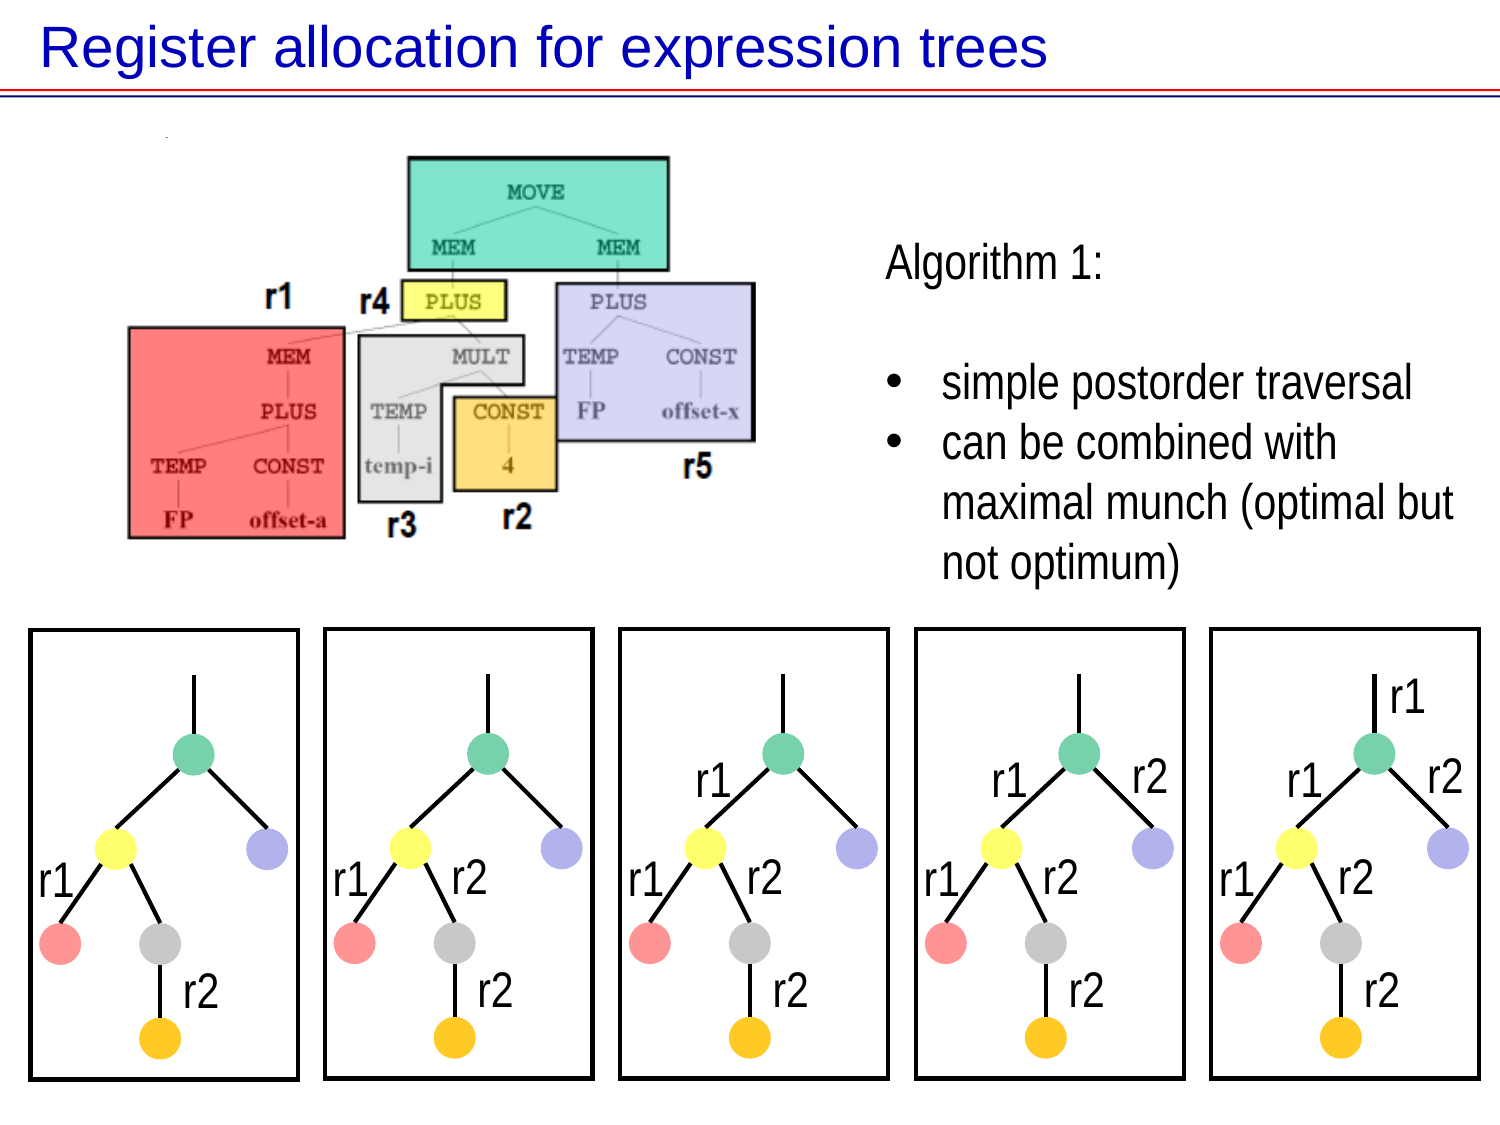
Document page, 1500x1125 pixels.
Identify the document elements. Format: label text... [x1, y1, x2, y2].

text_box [317, 628, 593, 1079]
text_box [36, 137, 757, 576]
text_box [1203, 628, 1480, 1079]
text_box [908, 628, 1185, 1079]
title Register allocation for expression trees [24, 0, 1475, 88]
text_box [612, 628, 888, 1079]
text_box Algorithm 1: simple postorder traversal can be combined with maximal munch (optimal but not optimum) [870, 222, 1479, 598]
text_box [22, 629, 299, 1080]
